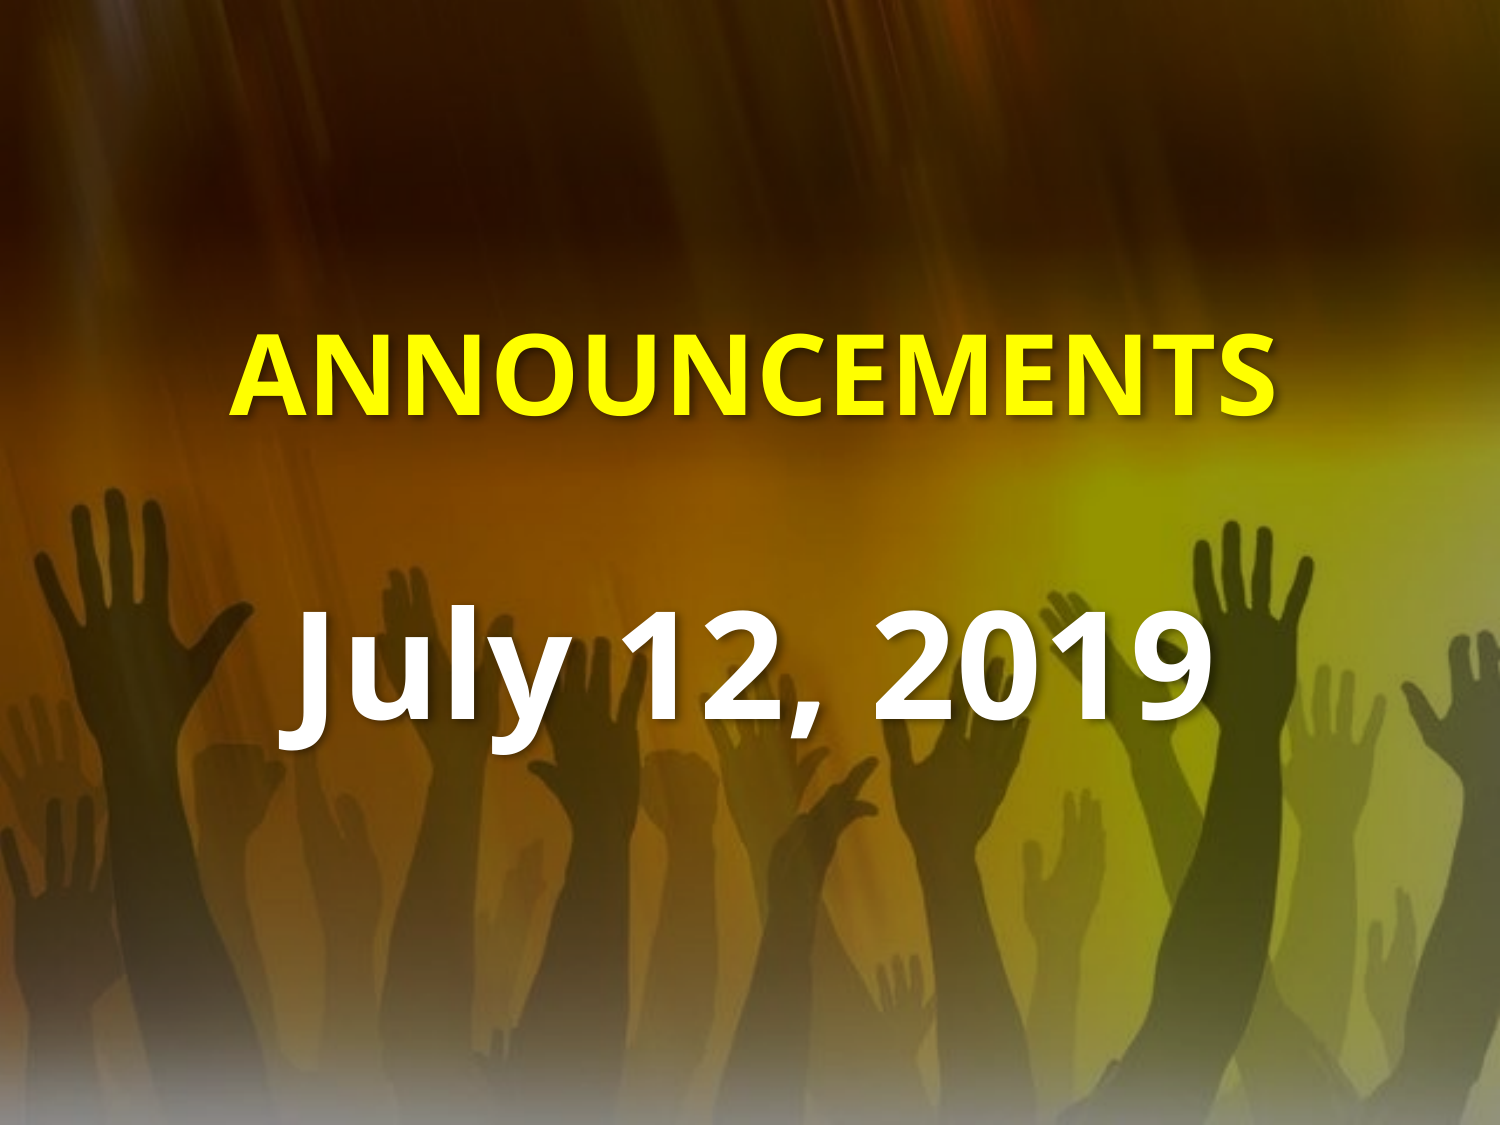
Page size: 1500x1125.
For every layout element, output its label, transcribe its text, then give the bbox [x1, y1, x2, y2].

text_box July 12, 2019 [275, 562, 1233, 758]
text_box ANNOUNCEMENTS [214, 295, 1294, 446]
picture [0, 0, 1500, 1125]
